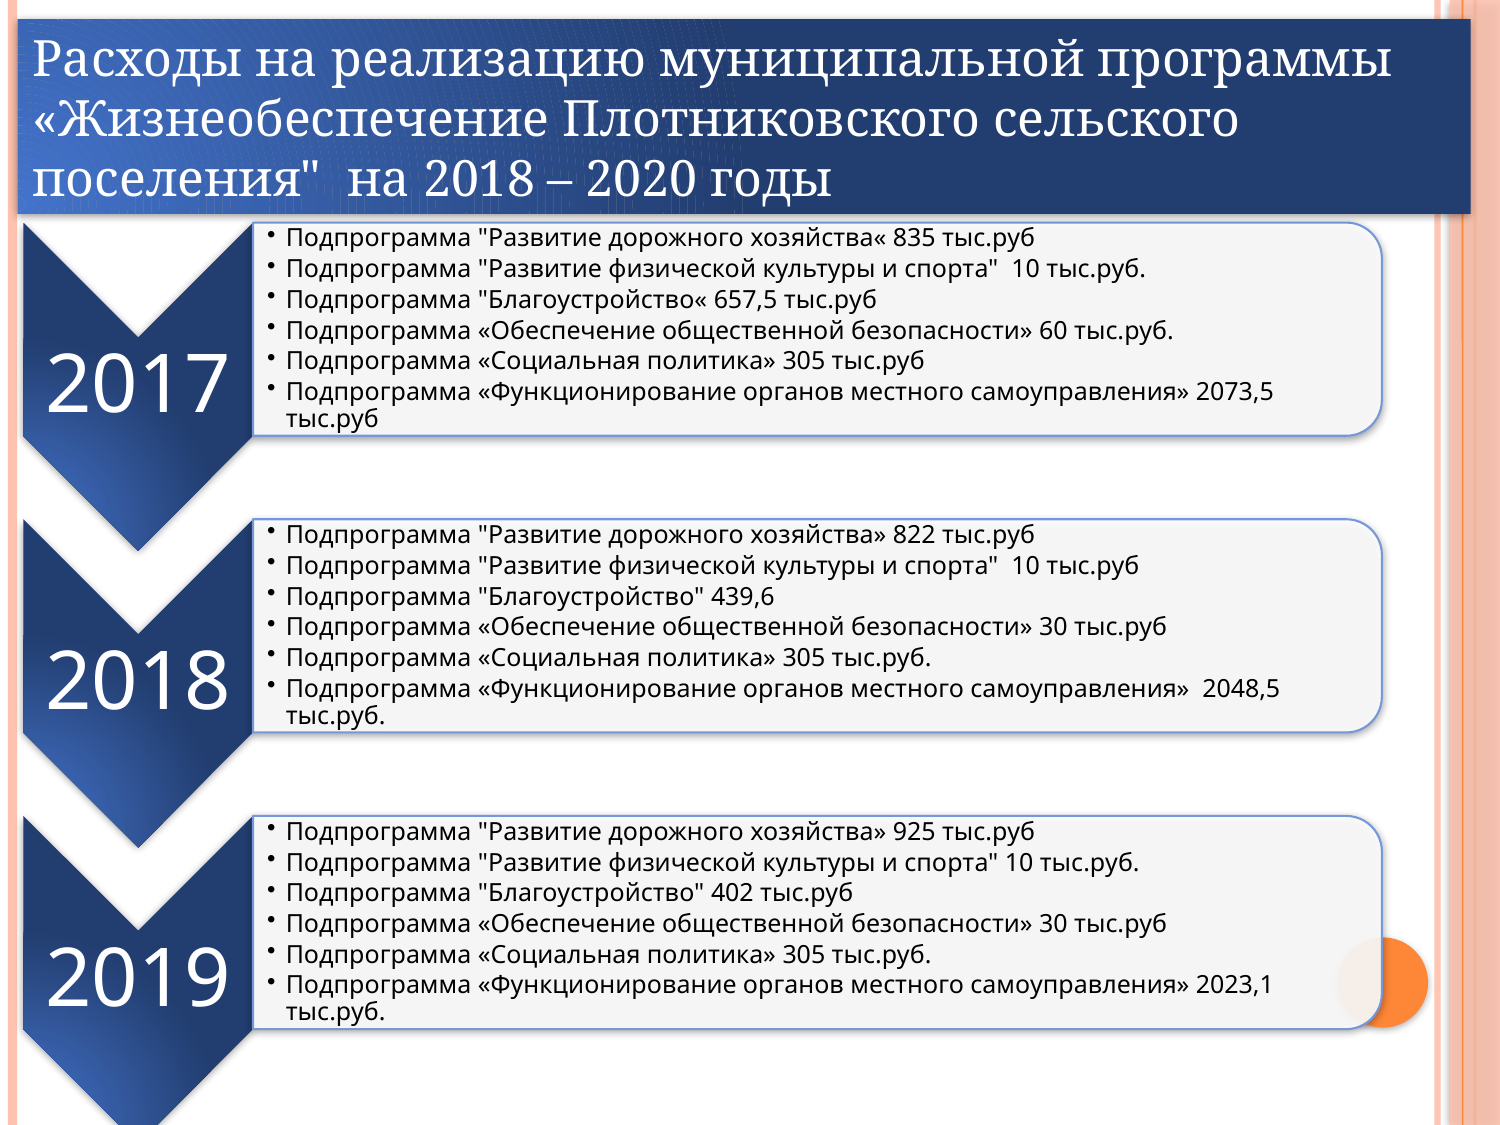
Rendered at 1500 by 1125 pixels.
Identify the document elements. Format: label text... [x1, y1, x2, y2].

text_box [22, 222, 1431, 1060]
text_box Расходы на реализацию муниципальной программы «Жизнеобеспечение Плотниковского сельского поселения" на 2018 – 2020 годы [17, 19, 1471, 214]
